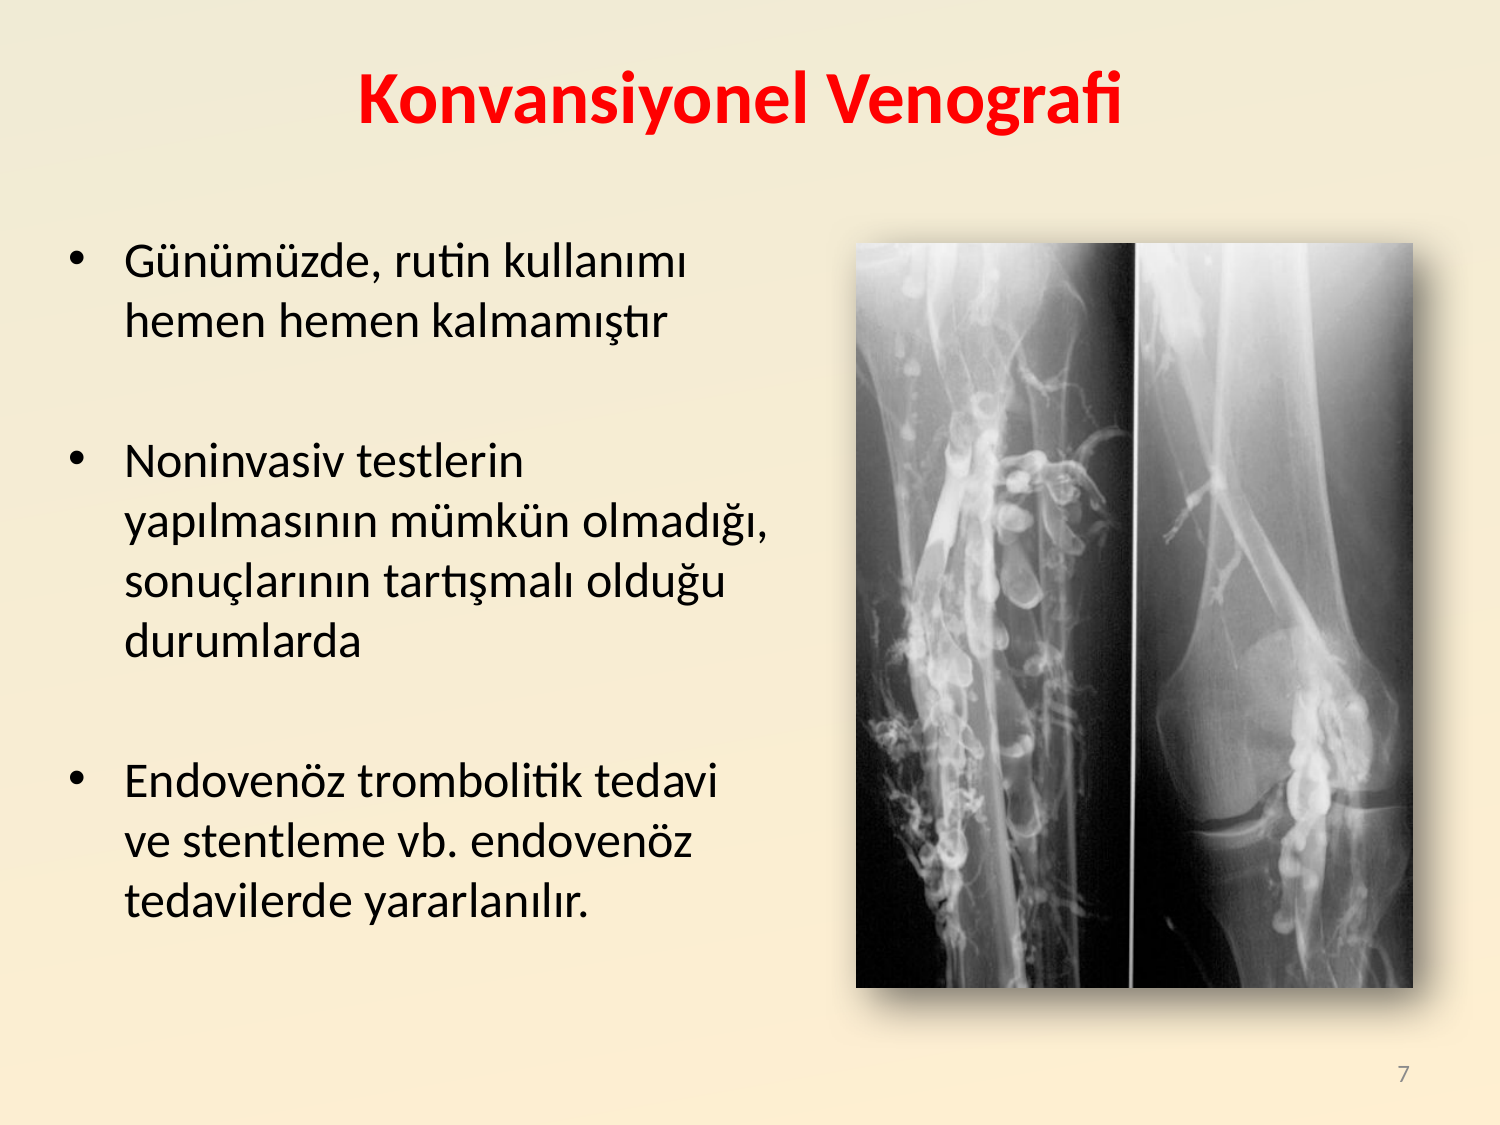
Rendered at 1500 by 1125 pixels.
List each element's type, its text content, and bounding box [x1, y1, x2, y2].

list Günümüzde, rutin kullanımı hemen hemen kalmamıştır Noninvasiv testlerin yapılmasının mümkün olmadığı, sonuçlarının tartışmalı olduğu durumlarda Endovenöz trombolitik tedavi ve stentleme vb. endovenöz tedavilerde yararlanılır. [53, 219, 786, 1047]
picture [856, 243, 1413, 988]
slide_number 7 [1074, 1042, 1425, 1103]
title Konvansiyonel Venografi [75, 0, 1425, 188]
